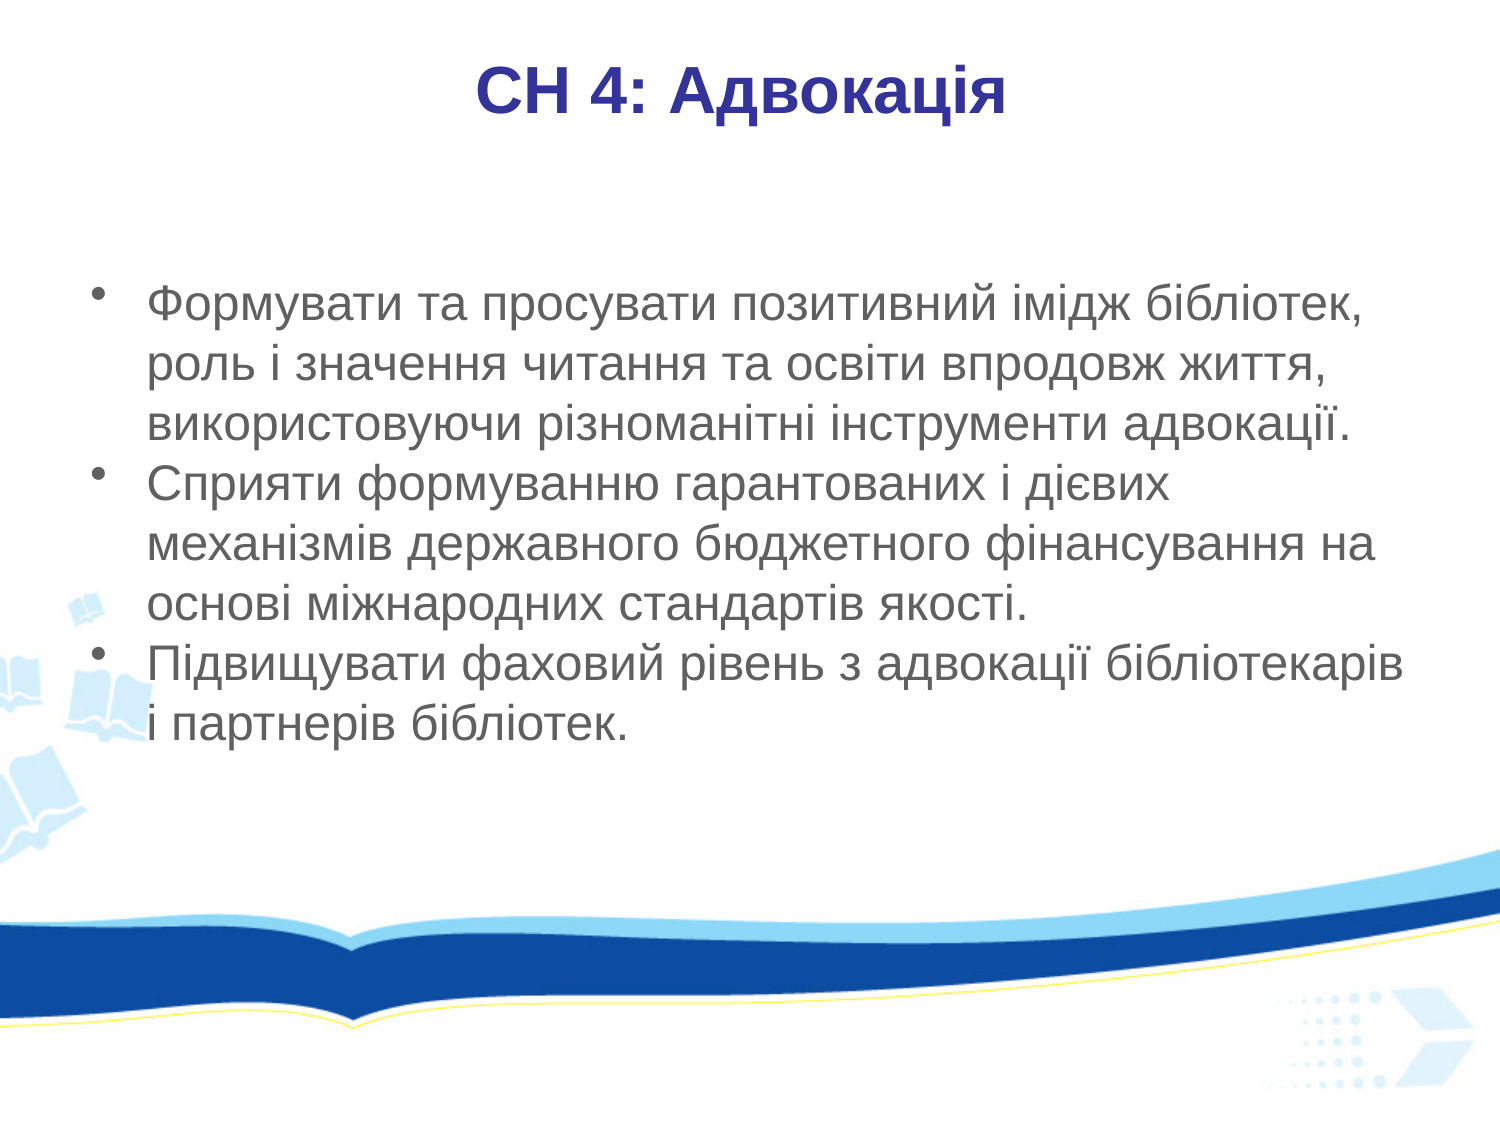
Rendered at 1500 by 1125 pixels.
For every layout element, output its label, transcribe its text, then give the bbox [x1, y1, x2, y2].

title СН 4: Адвокація [76, 77, 1427, 186]
list Формувати та просувати позитивний імідж бібліотек, роль і значення читання та освіти впродовж життя, використовуючи різноманітні інструменти адвокації. Сприяти формуванню гарантованих і дієвих механізмів державного бюджетного фінансування на основі міжнародних стандартів якості. Підвищувати фаховий рівень з адвокації бібліотекарів і партнерів бібліотек. [74, 262, 1426, 1006]
picture [0, 0, 1500, 1125]
